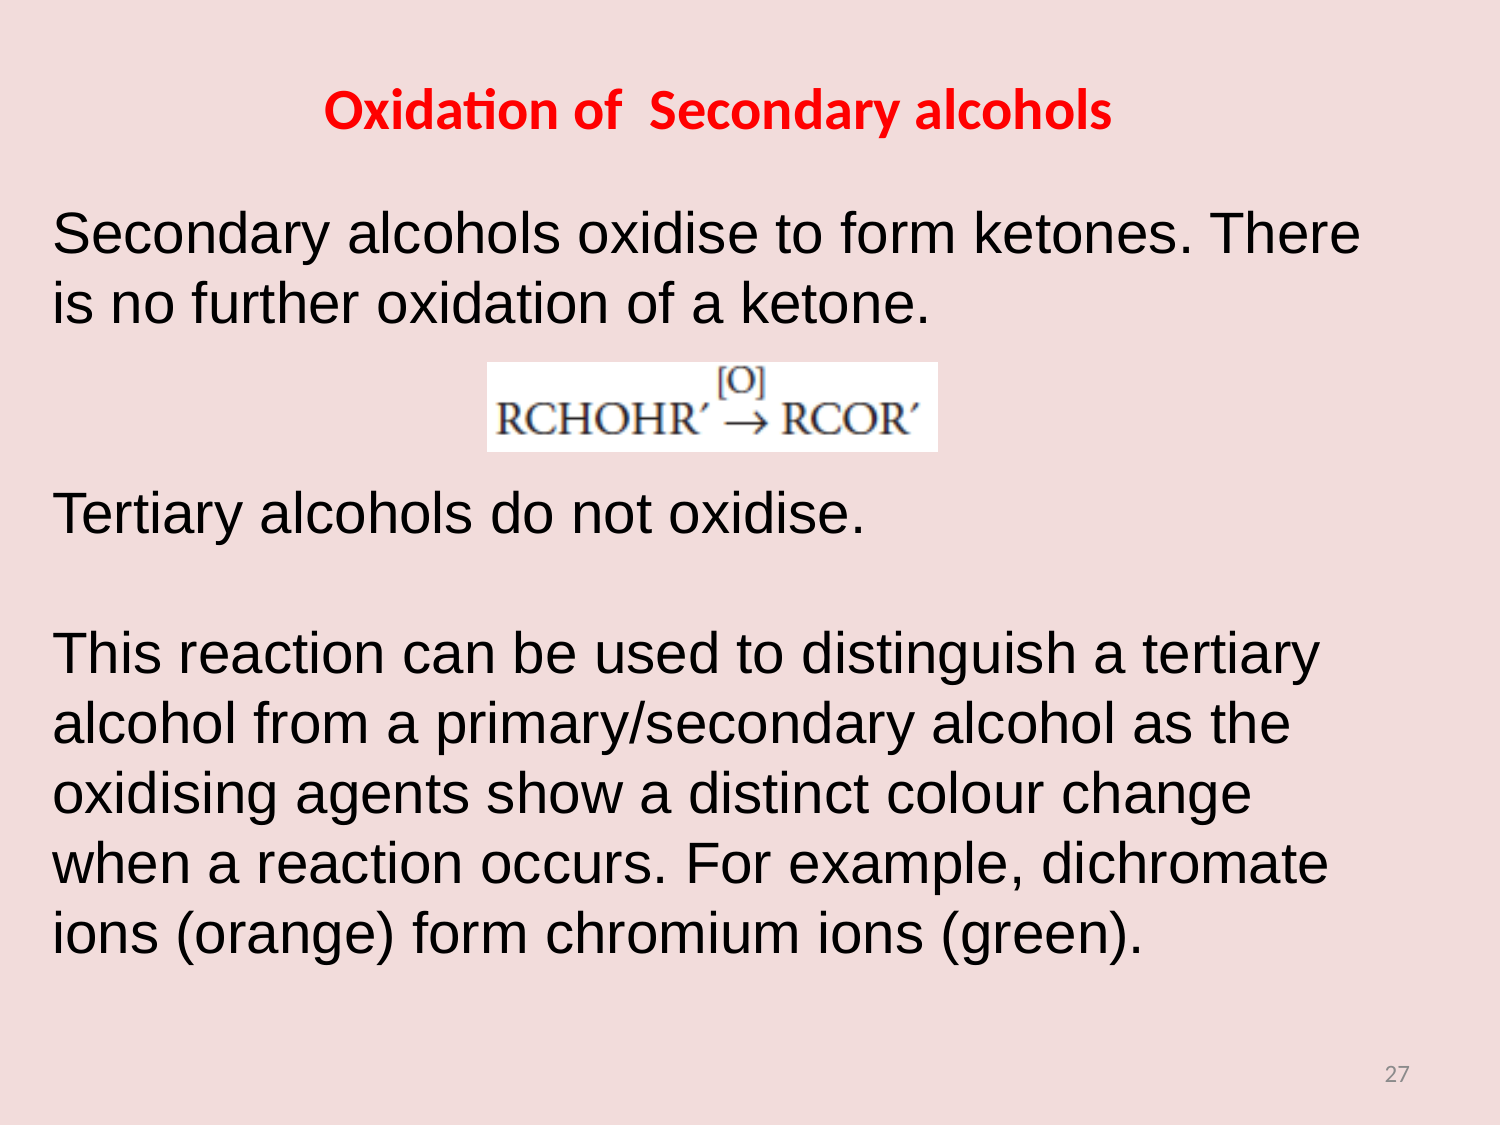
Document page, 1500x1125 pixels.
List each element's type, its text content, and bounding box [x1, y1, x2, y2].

text_box Secondary alcohols oxidise to form ketones. There is no further oxidation of a ketone. Tertiary alcohols do not oxidise. This reaction can be used to distinguish a tertiary alcohol from a primary/secondary alcohol as the oxidising agents show a distinct colour change when a reaction occurs. For example, dichromate ions (orange) form chromium ions (green). [37, 187, 1400, 972]
picture [487, 362, 938, 453]
slide_number 27 [1074, 1042, 1425, 1103]
title Oxidation of Secondary alcohols [24, 24, 1413, 188]
